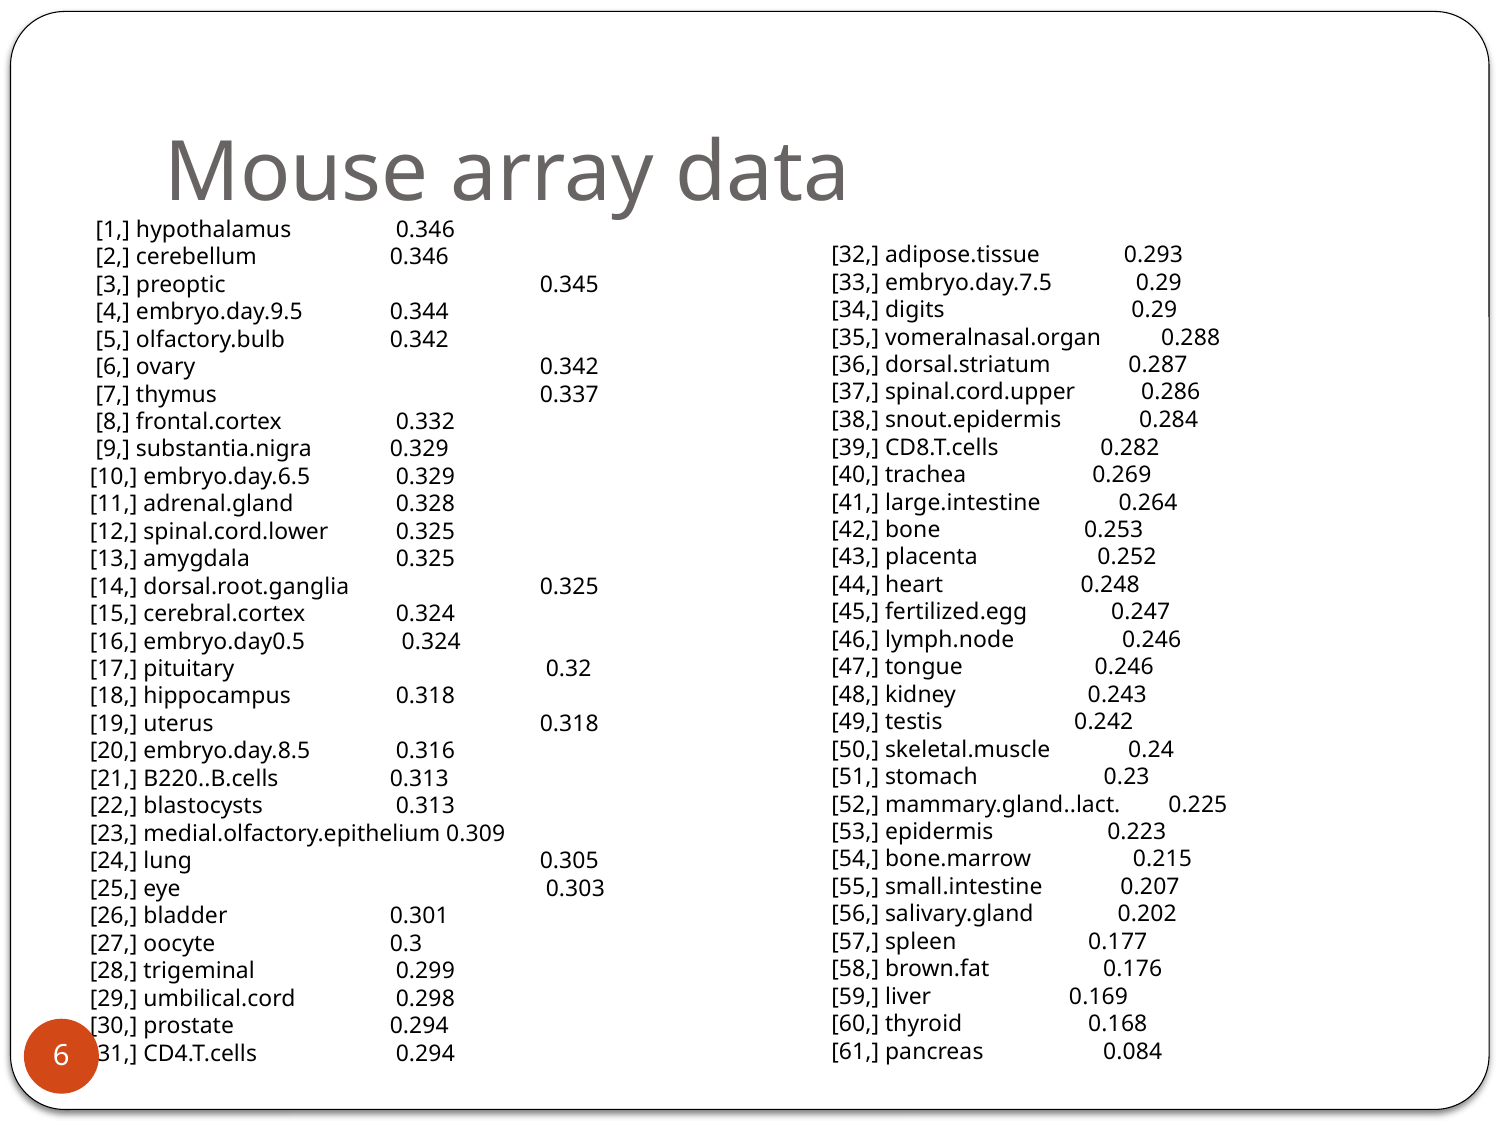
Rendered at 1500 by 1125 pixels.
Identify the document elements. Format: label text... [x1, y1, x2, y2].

text_box [1,] hypothalamus 0.346 [2,] cerebellum 0.346 [3,] preoptic 0.345 [4,] embryo.day.9.5 0.344 [5,] olfactory.bulb 0.342 [6,] ovary 0.342 [7,] thymus 0.337 [8,] frontal.cortex 0.332 [9,] substantia.nigra 0.329 [10,] embryo.day.6.5 0.329 [11,] adrenal.gland 0.328 [12,] spinal.cord.lower 0.325 [13,] amygdala 0.325 [14,] dorsal.root.ganglia 0.325 [15,] cerebral.cortex 0.324 [16,] embryo.day0.5 0.324 [17,] pituitary 0.32 [18,] hippocampus 0.318 [19,] uterus 0.318 [20,] embryo.day.8.5 0.316 [21,] B220..B.cells 0.313 [22,] blastocysts 0.313 [23,] medial.olfactory.epithelium 0.309 [24,] lung 0.305 [25,] eye 0.303 [26,] bladder 0.301 [27,] oocyte 0.3 [28,] trigeminal 0.299 [29,] umbilical.cord 0.298 [30,] prostate 0.294 [31,] CD4.T.cells 0.294 [74, 206, 628, 1073]
slide_number 6 [23, 1018, 99, 1094]
title Mouse array data [150, 45, 1425, 233]
text_box [32,] adipose.tissue 0.293 [33,] embryo.day.7.5 0.29 [34,] digits 0.29 [35,] vomeralnasal.organ 0.288 [36,] dorsal.striatum 0.287 [37,] spinal.cord.upper 0.286 [38,] snout.epidermis 0.284 [39,] CD8.T.cells 0.282 [40,] trachea 0.269 [41,] large.intestine 0.264 [42,] bone 0.253 [43,] placenta 0.252 [44,] heart 0.248 [45,] fertilized.egg 0.247 [46,] lymph.node 0.246 [47,] tongue 0.246 [48,] kidney 0.243 [49,] testis 0.242 [50,] skeletal.muscle 0.24 [51,] stomach 0.23 [52,] mammary.gland..lact. 0.225 [53,] epidermis 0.223 [54,] bone.marrow 0.215 [55,] small.intestine 0.207 [56,] salivary.gland 0.202 [57,] spleen 0.177 [58,] brown.fat 0.176 [59,] liver 0.169 [60,] thyroid 0.168 [61,] pancreas 0.084 [816, 232, 1425, 1072]
